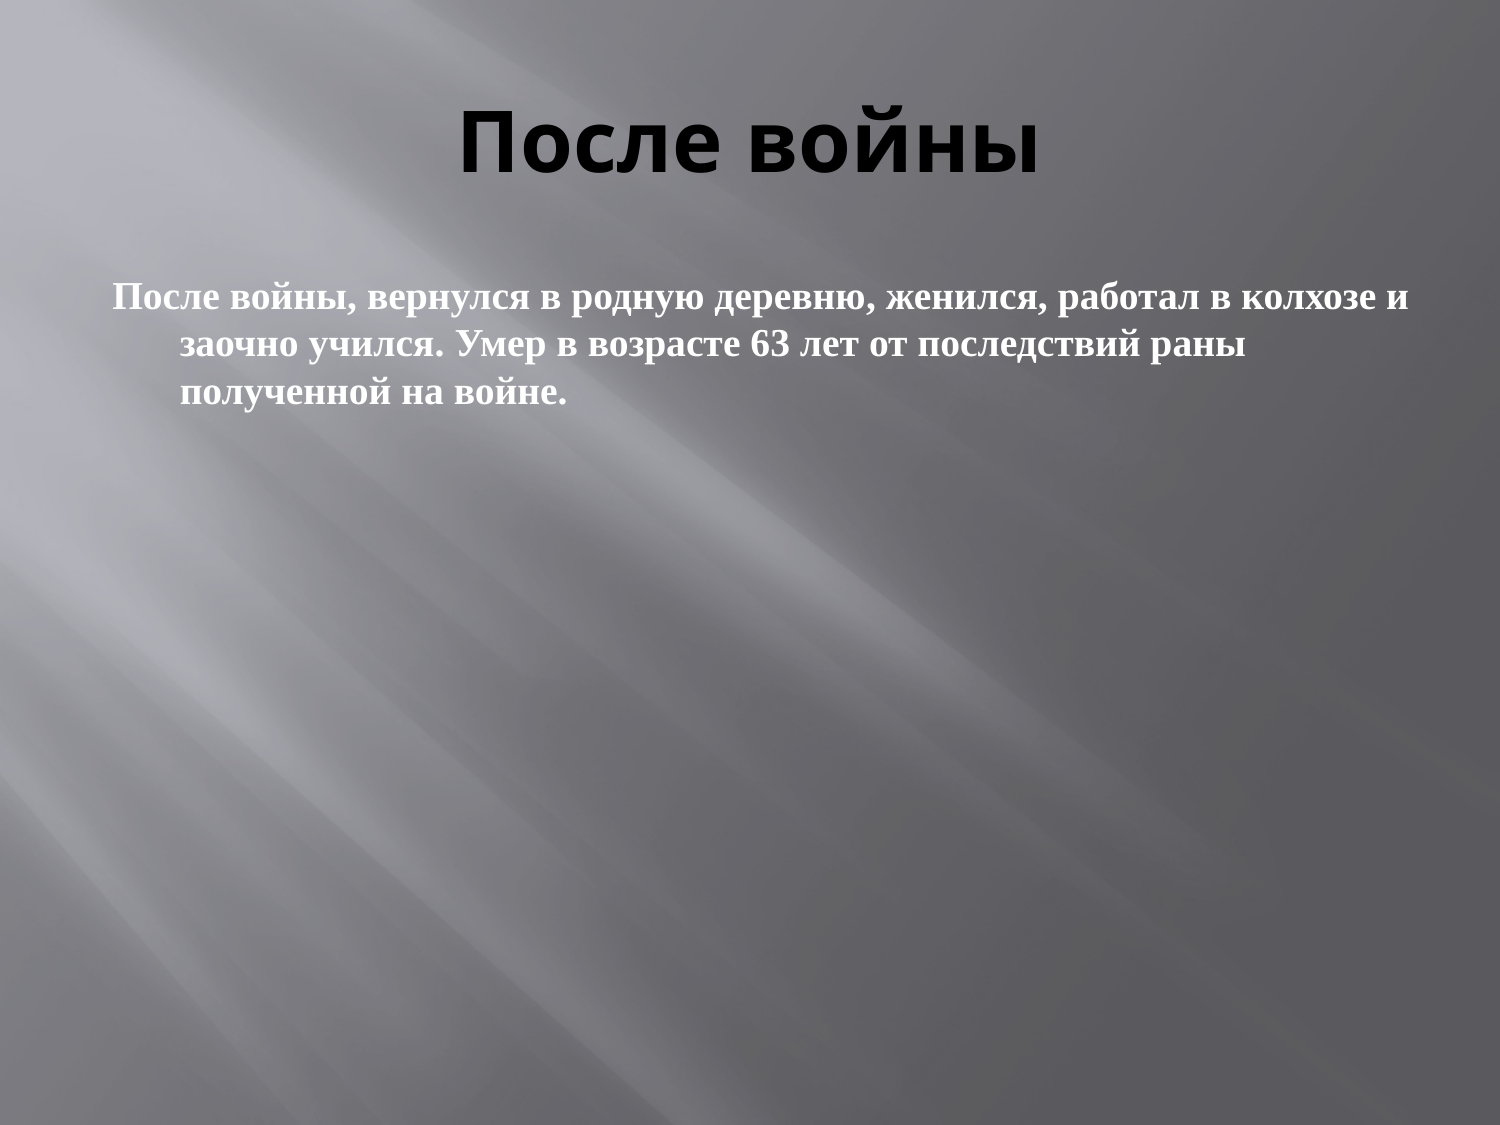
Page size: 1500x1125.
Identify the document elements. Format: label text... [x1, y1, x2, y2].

list После войны, вернулся в родную деревню, женился, работал в колхозе и заочно учился. Умер в возрасте 63 лет от последствий раны полученной на войне. [75, 262, 1425, 1035]
title После войны [75, 45, 1425, 233]
